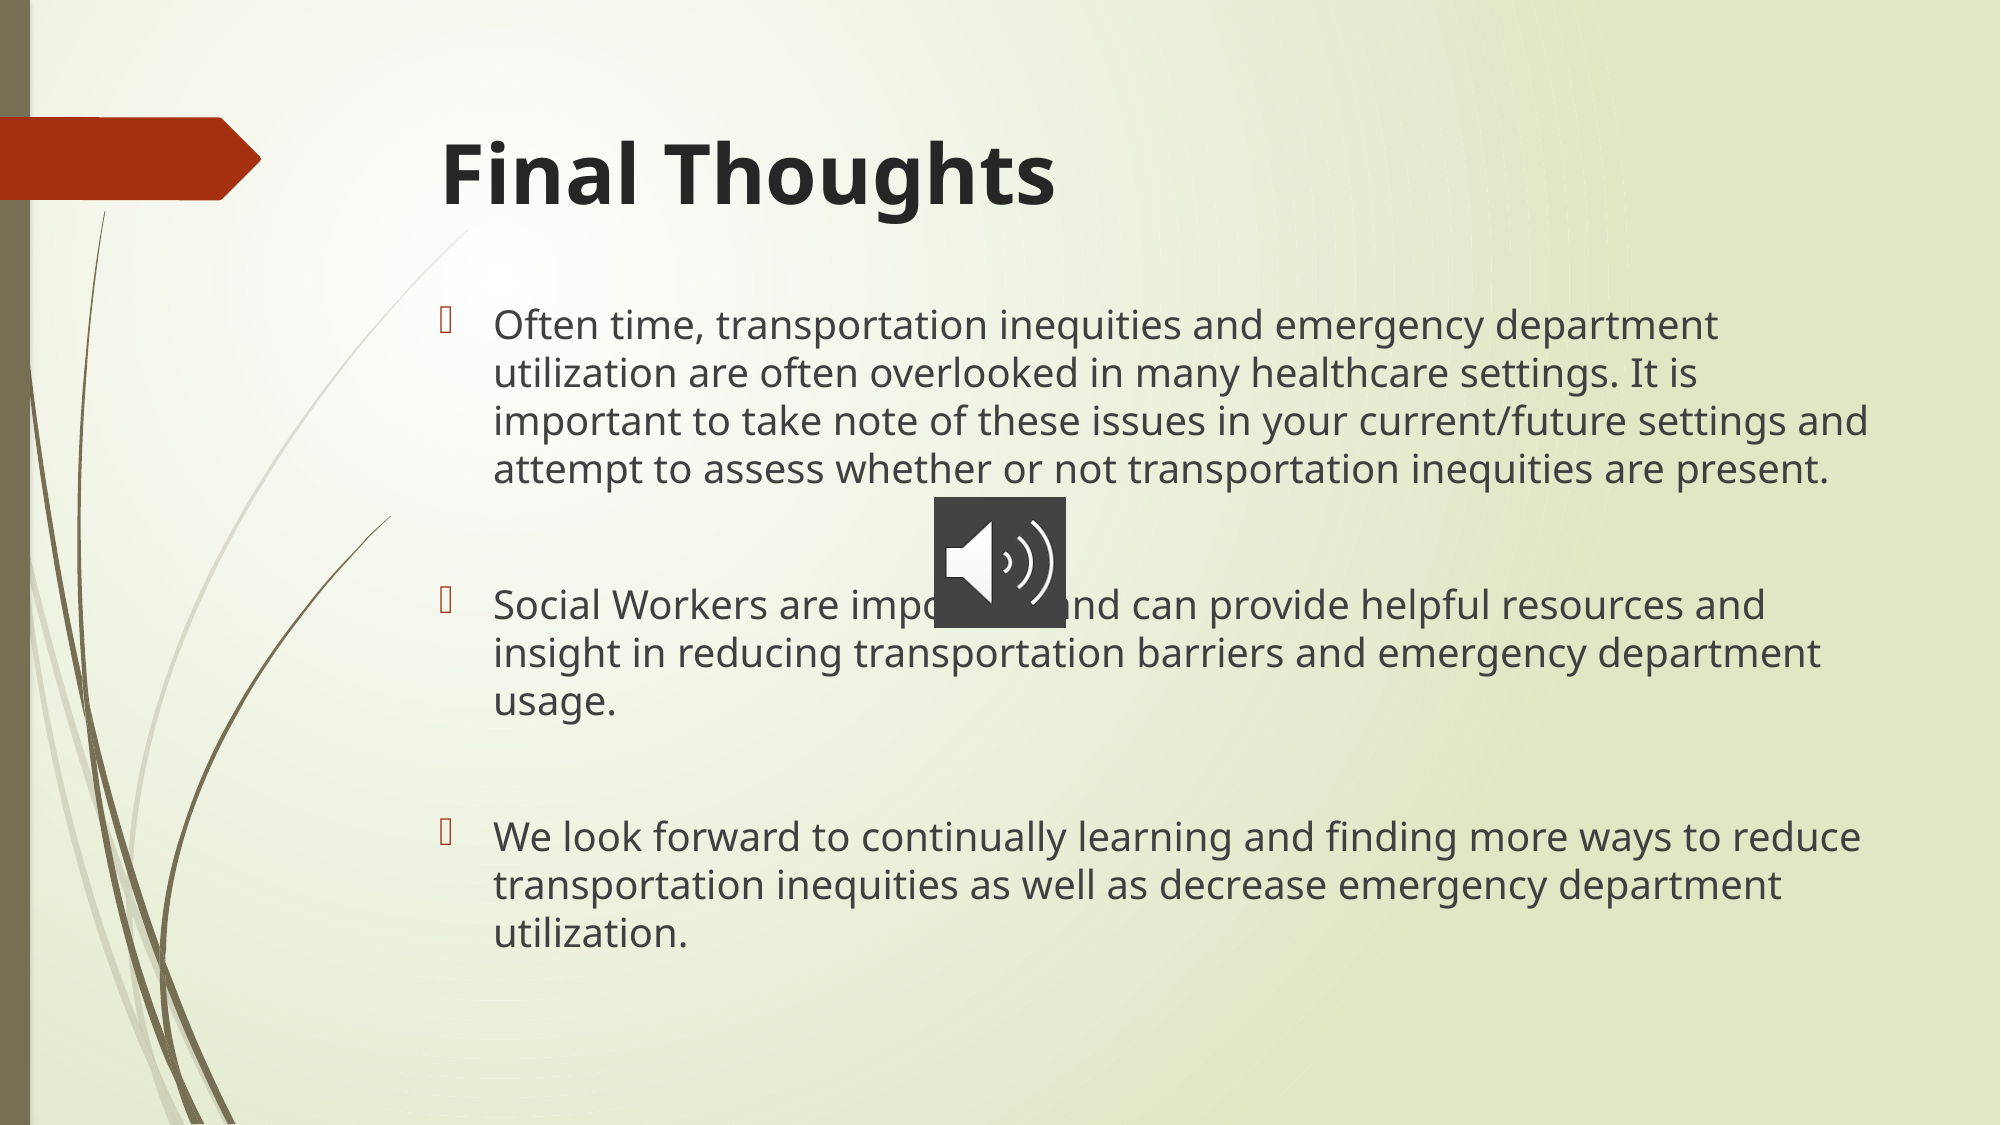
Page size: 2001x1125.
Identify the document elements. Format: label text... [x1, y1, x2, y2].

picture [932, 495, 1067, 630]
title Final Thoughts [424, 114, 1887, 292]
list Often time, transportation inequities and emergency department utilization are often overlooked in many healthcare settings. It is important to take note of these issues in your current/future settings and attempt to assess whether or not transportation inequities are present. Social Workers are important and can provide helpful resources and insight in reducing transportation barriers and emergency department usage. We look forward to continually learning and finding more ways to reduce transportation inequities as well as decrease emergency department utilization. [424, 292, 1887, 1005]
